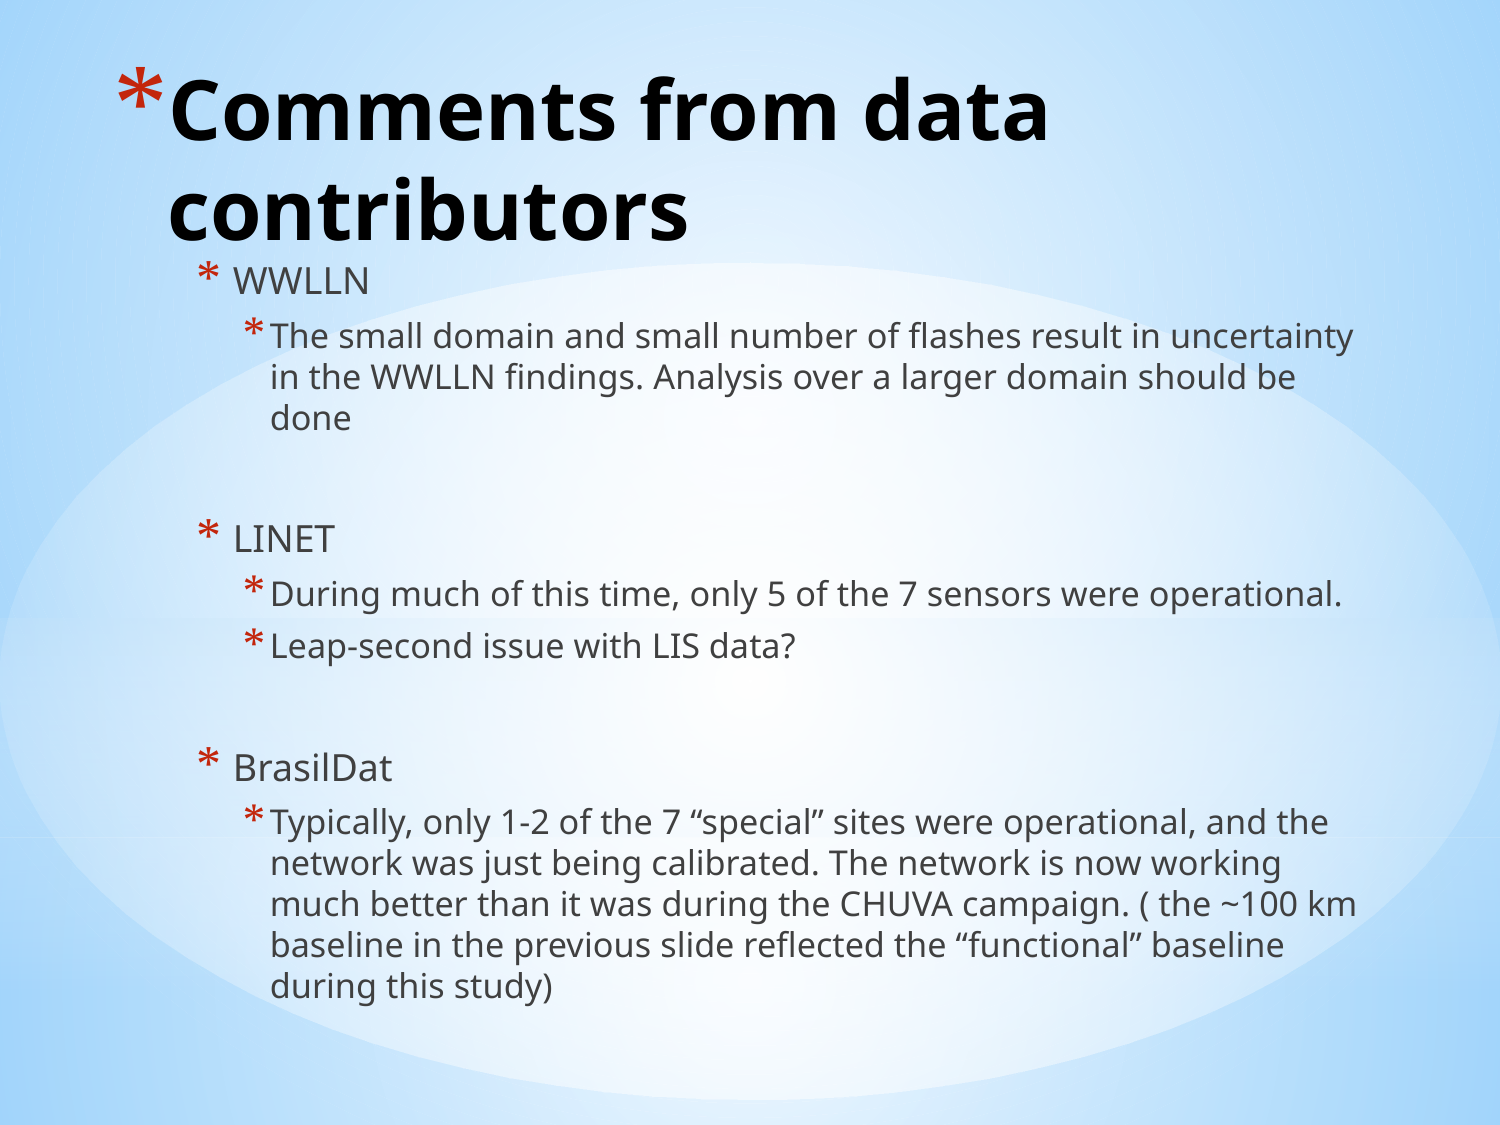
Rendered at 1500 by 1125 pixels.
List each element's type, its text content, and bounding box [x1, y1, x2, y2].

list WWLLN The small domain and small number of flashes result in uncertainty in the WWLLN findings. Analysis over a larger domain should be done LINET During much of this time, only 5 of the 7 sensors were operational. Leap-second issue with LIS data? BrasilDat Typically, only 1-2 of the 7 “special” sites were operational, and the network was just being calibrated. The network is now working much better than it was during the CHUVA campaign. ( the ~100 km baseline in the previous slide reflected the “functional” baseline during this study) [174, 249, 1375, 1050]
title Comments from data contributors [99, 50, 1363, 238]
